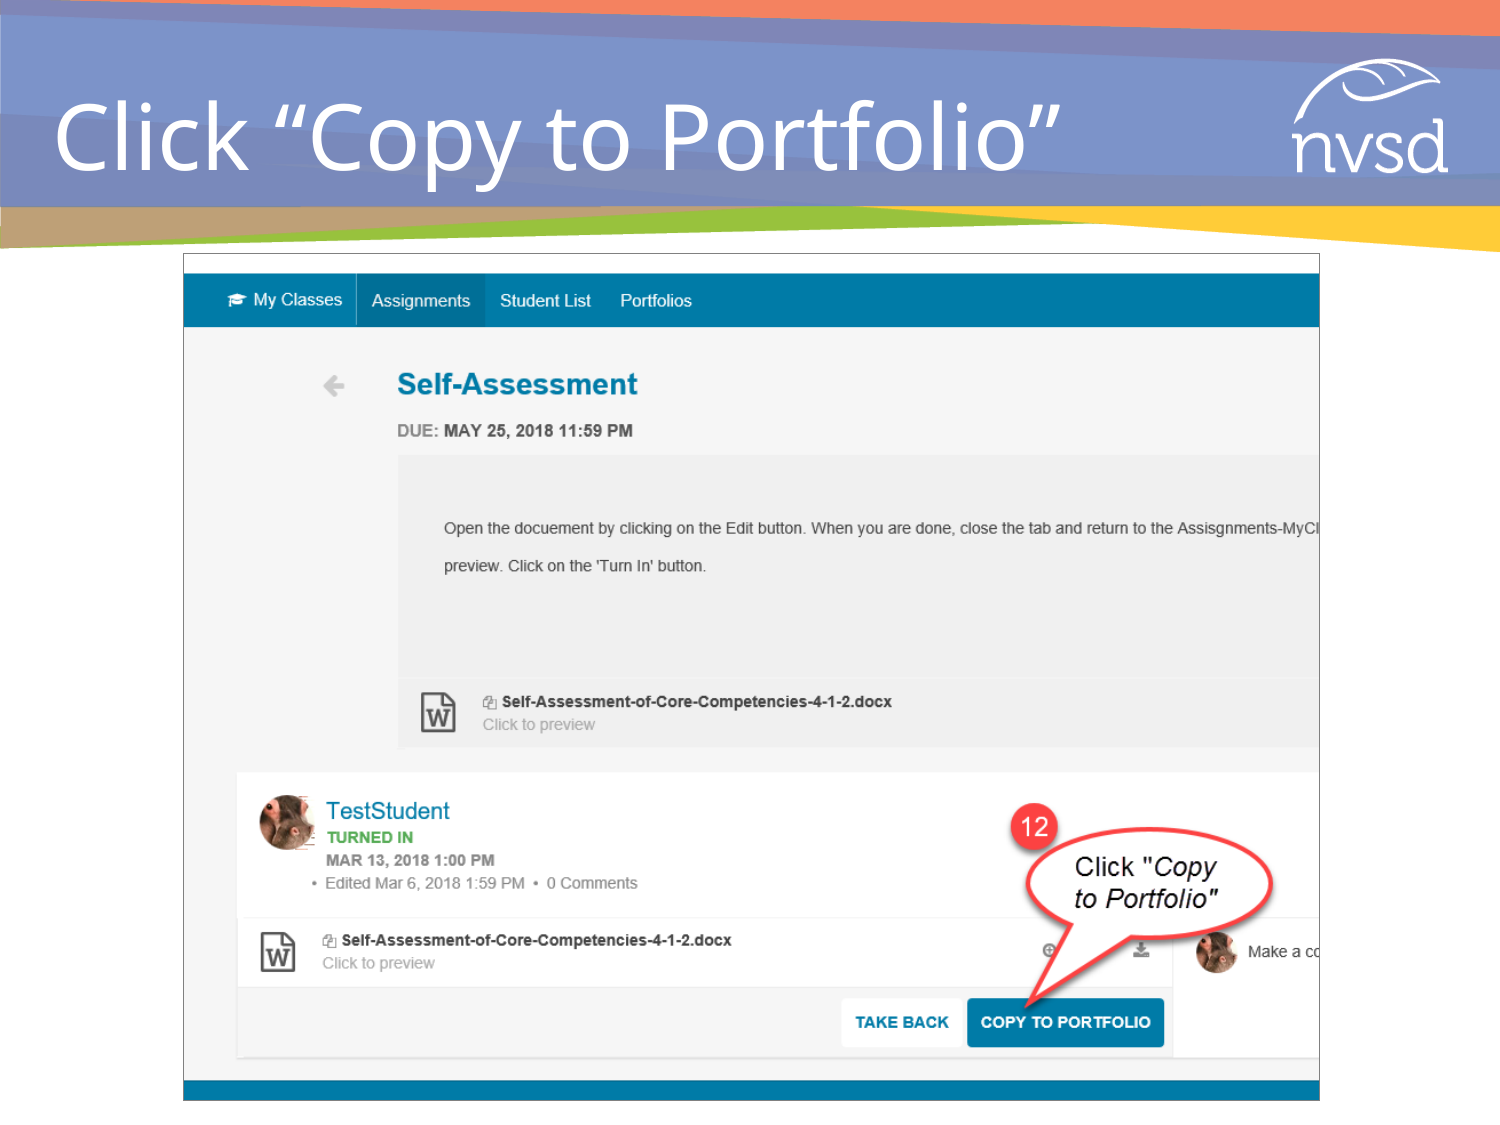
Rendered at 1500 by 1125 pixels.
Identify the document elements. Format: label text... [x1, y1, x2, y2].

picture [0, 0, 1500, 1125]
title Click “Copy to Portfolio” [37, 67, 1290, 218]
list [182, 253, 1320, 1101]
